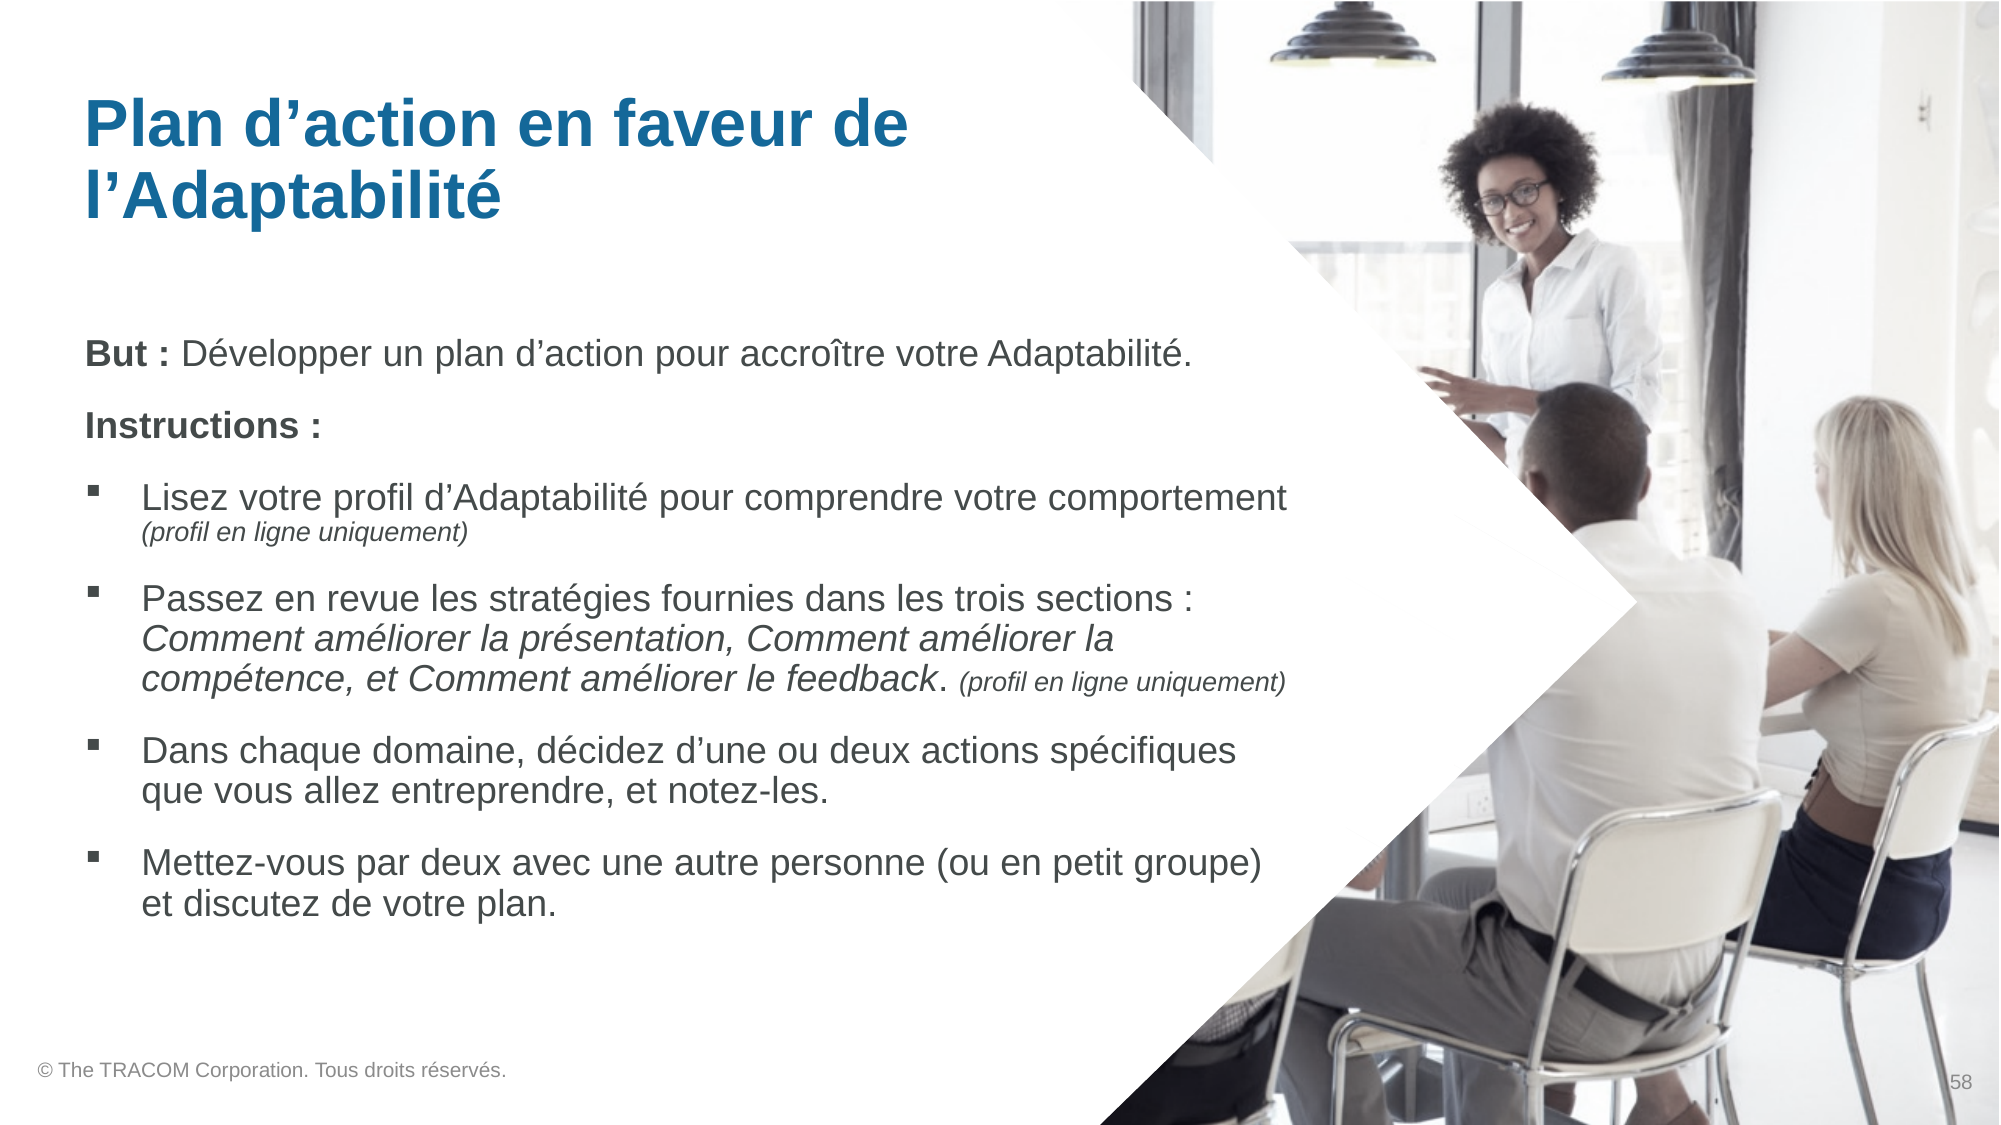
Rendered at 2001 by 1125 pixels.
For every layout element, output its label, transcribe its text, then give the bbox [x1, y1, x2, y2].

footer © The TRACOM Corporation. Tous droits réservés. [37, 1056, 1055, 1103]
picture [1055, 1, 1999, 1125]
title Plan d’action en faveur de l’Adaptabilité [85, 67, 1055, 233]
list But : Développer un plan d’action pour accroître votre Adaptabilité. Instructions : Lisez votre profil d’Adaptabilité pour comprendre votre comportement (profil en ligne uniquement) Passez en revue les stratégies fournies dans les trois sections : Comment améliorer la présentation, Comment améliorer la compétence, et Comment améliorer le feedback. (profil en ligne uniquement) Dans chaque domaine, décidez d’une ou deux actions spécifiques que vous allez entreprendre, et notez-les. Mettez-vous par deux avec une autre personne (ou en petit groupe) et discutez de votre plan. [85, 334, 1055, 992]
